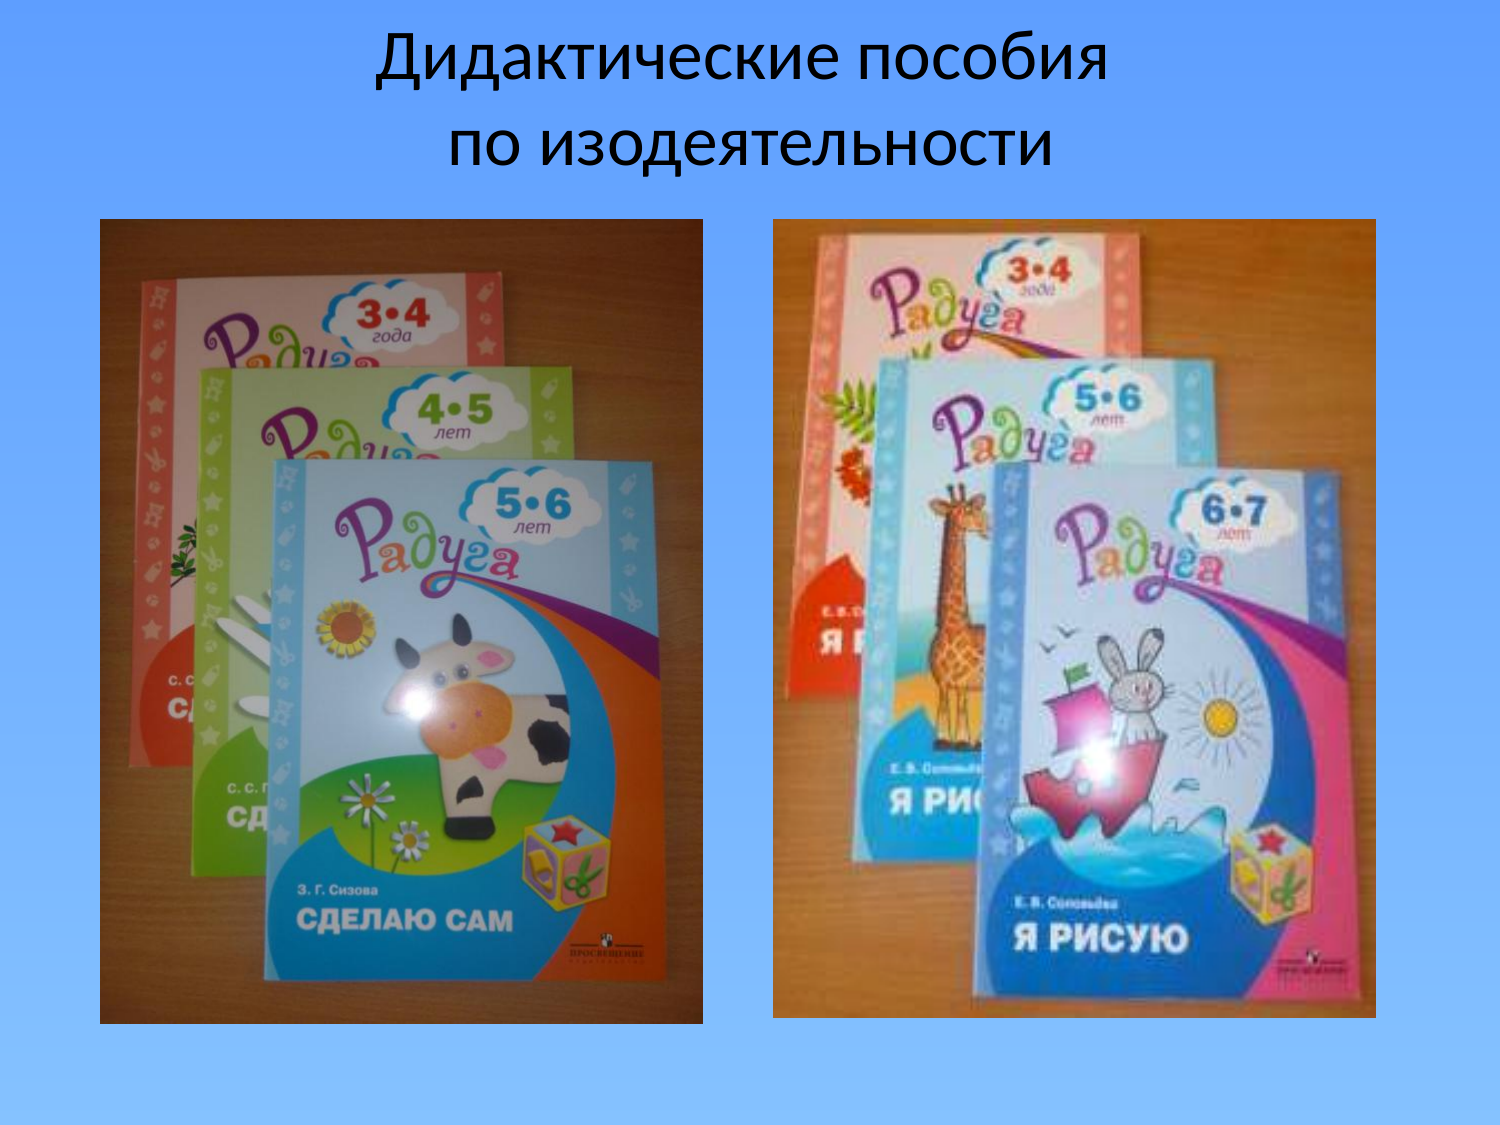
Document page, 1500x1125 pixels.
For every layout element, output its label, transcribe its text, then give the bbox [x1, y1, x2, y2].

picture [100, 219, 703, 1024]
picture [773, 219, 1377, 1018]
title Дидактические пособия по изодеятельности [76, 0, 1427, 188]
